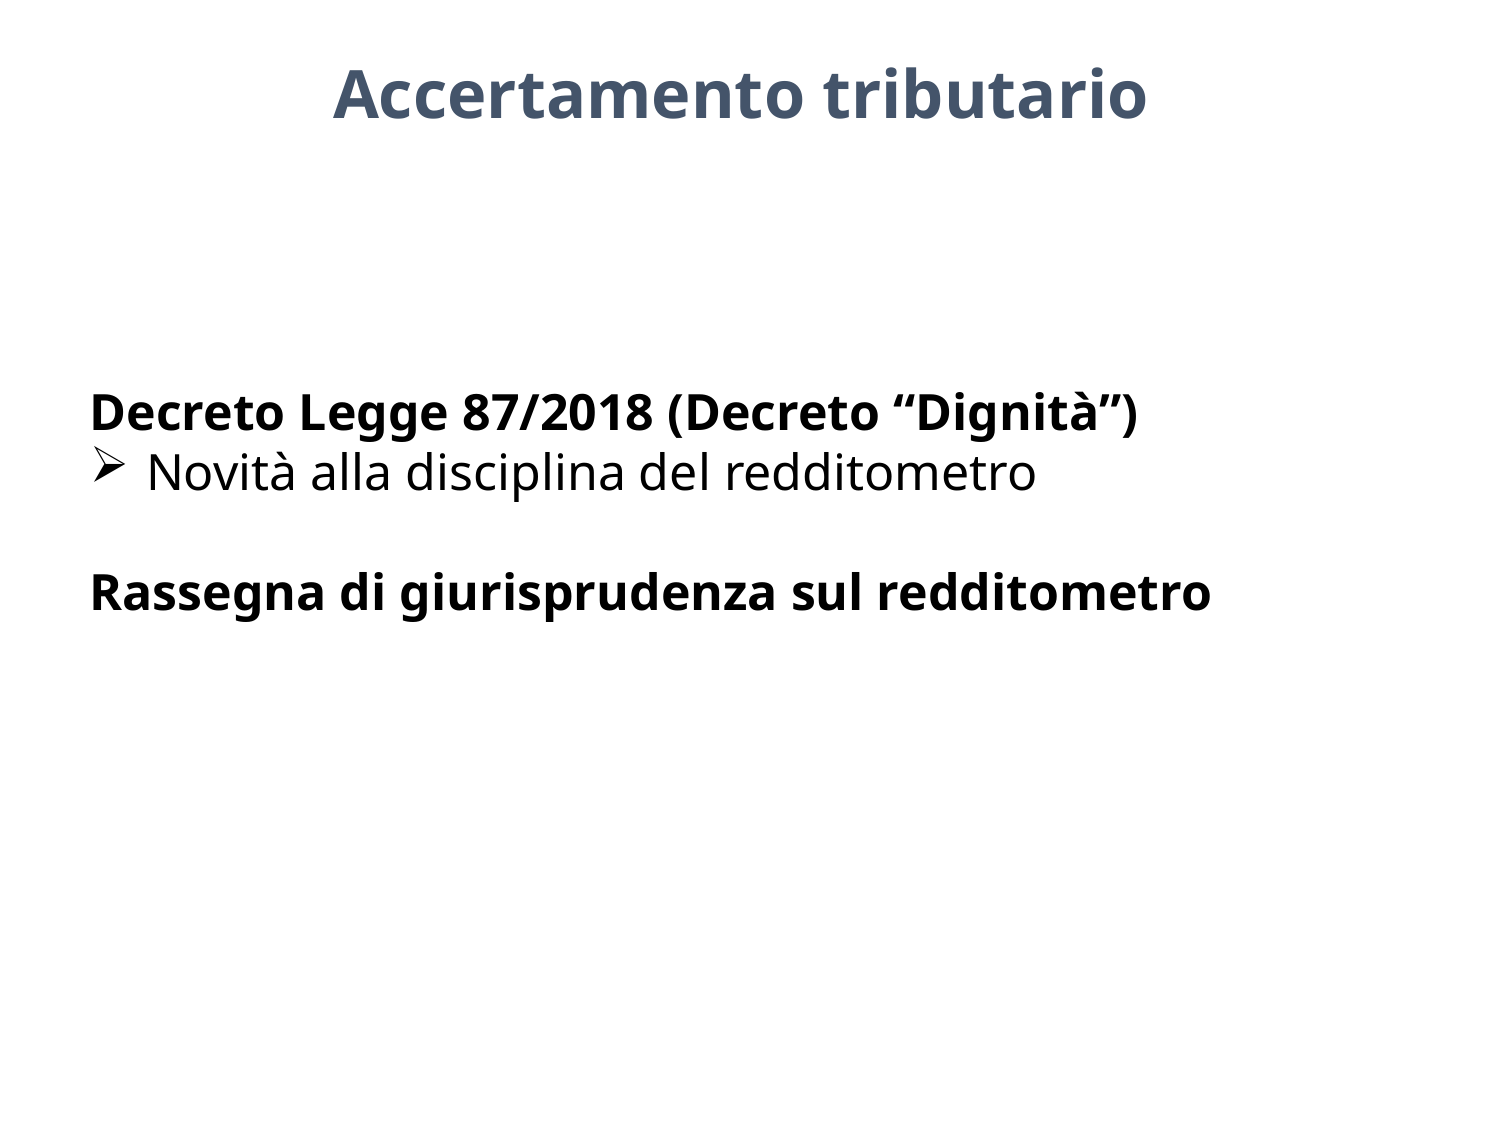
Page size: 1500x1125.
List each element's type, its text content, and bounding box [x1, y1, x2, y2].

text_box Accertamento tributario [74, 45, 1425, 315]
text_box Decreto Legge 87/2018 (Decreto “Dignità”) Novità alla disciplina del redditometro Rassegna di giurisprudenza sul redditometro [74, 373, 1425, 1047]
